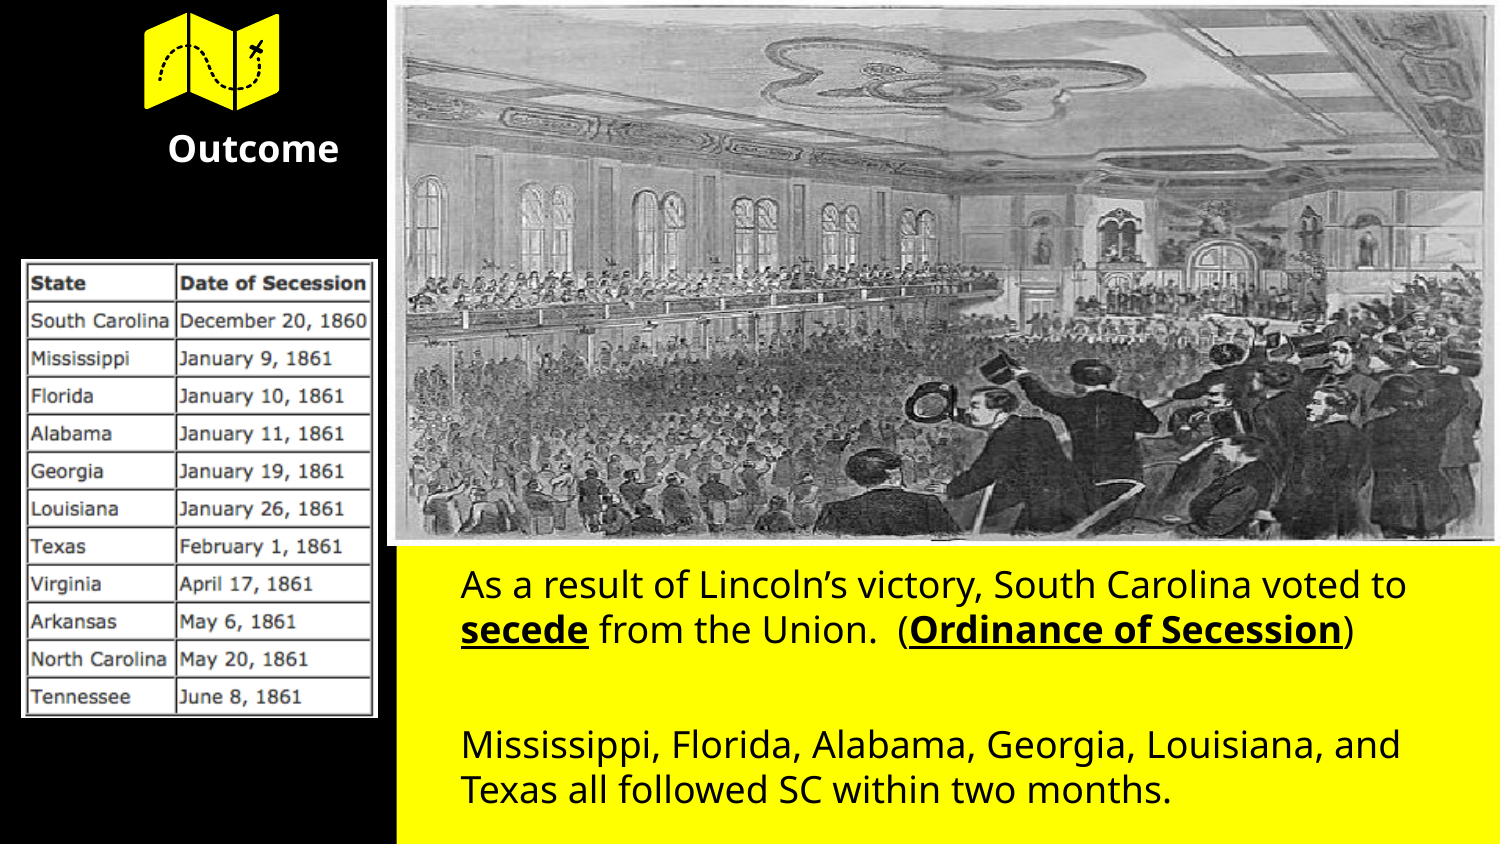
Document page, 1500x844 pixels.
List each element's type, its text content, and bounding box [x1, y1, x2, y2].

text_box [144, 12, 280, 111]
picture [20, 259, 378, 718]
picture [387, 0, 1500, 546]
title Outcome [0, 110, 355, 354]
text_box As a result of Lincoln’s victory, South Carolina voted to secede from the Union. (Ordinance of Secession) Mississippi, Florida, Alabama, Georgia, Louisiana, and Texas all followed SC within two months. [445, 555, 1442, 752]
